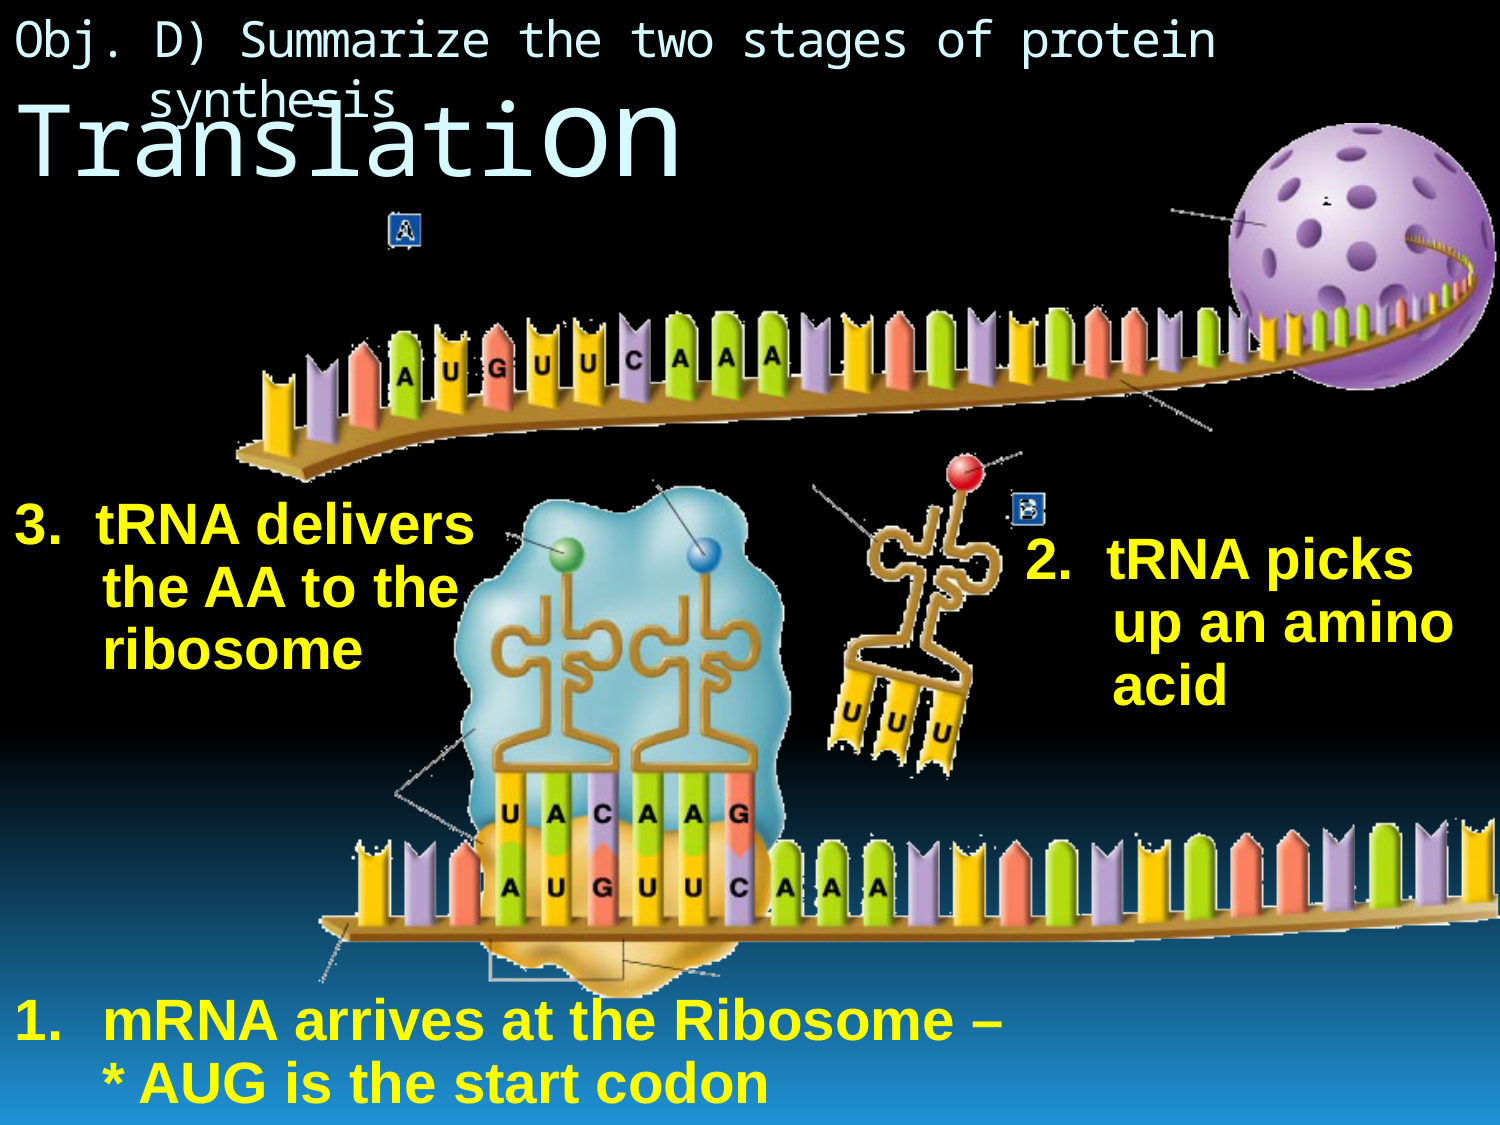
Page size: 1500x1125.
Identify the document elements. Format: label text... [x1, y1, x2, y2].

text_box 3. tRNA delivers the AA to the ribosome [0, 486, 224, 690]
title Translation [0, 150, 224, 232]
picture [233, 122, 1500, 1000]
text_box Obj. D) Summarize the two stages of protein synthesis [0, 0, 1500, 150]
text_box mRNA arrives at the Ribosome – * AUG is the start codon [0, 982, 1397, 1124]
